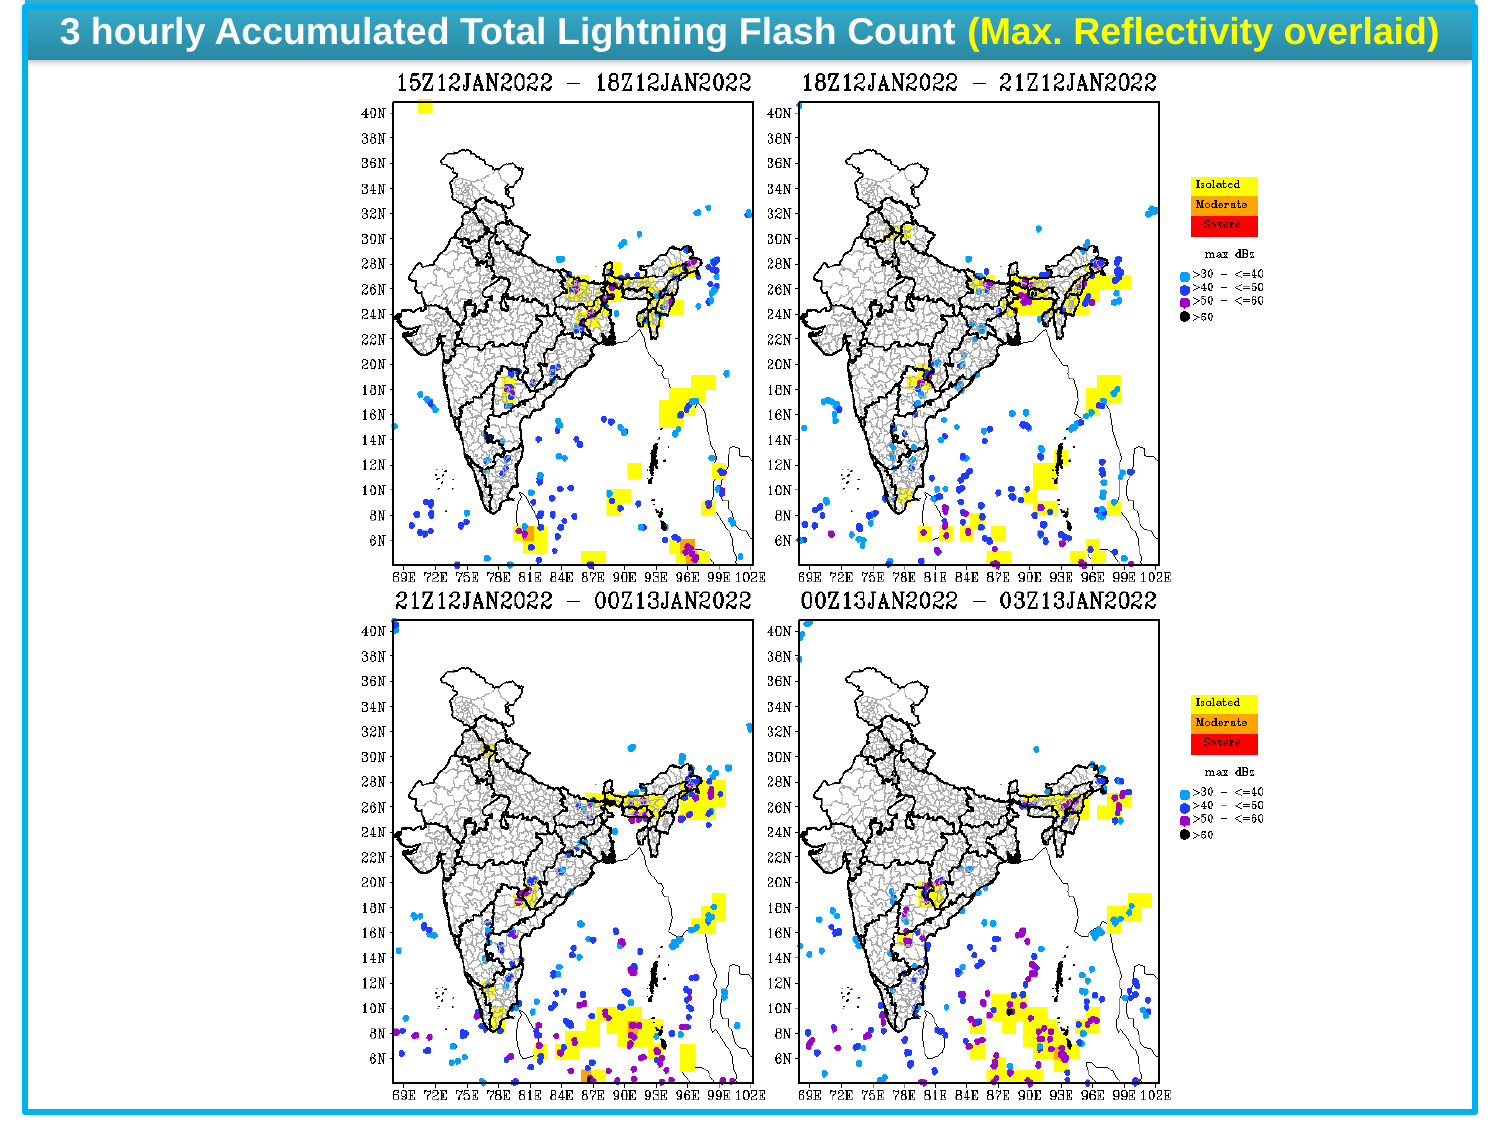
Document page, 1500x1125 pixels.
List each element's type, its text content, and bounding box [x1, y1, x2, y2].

picture [361, 73, 1263, 1101]
text_box 3 hourly Accumulated Total Lightning Flash Count (Max. Reflectivity overlaid) [24, 0, 1475, 5]
text_box [23, 5, 1477, 1114]
